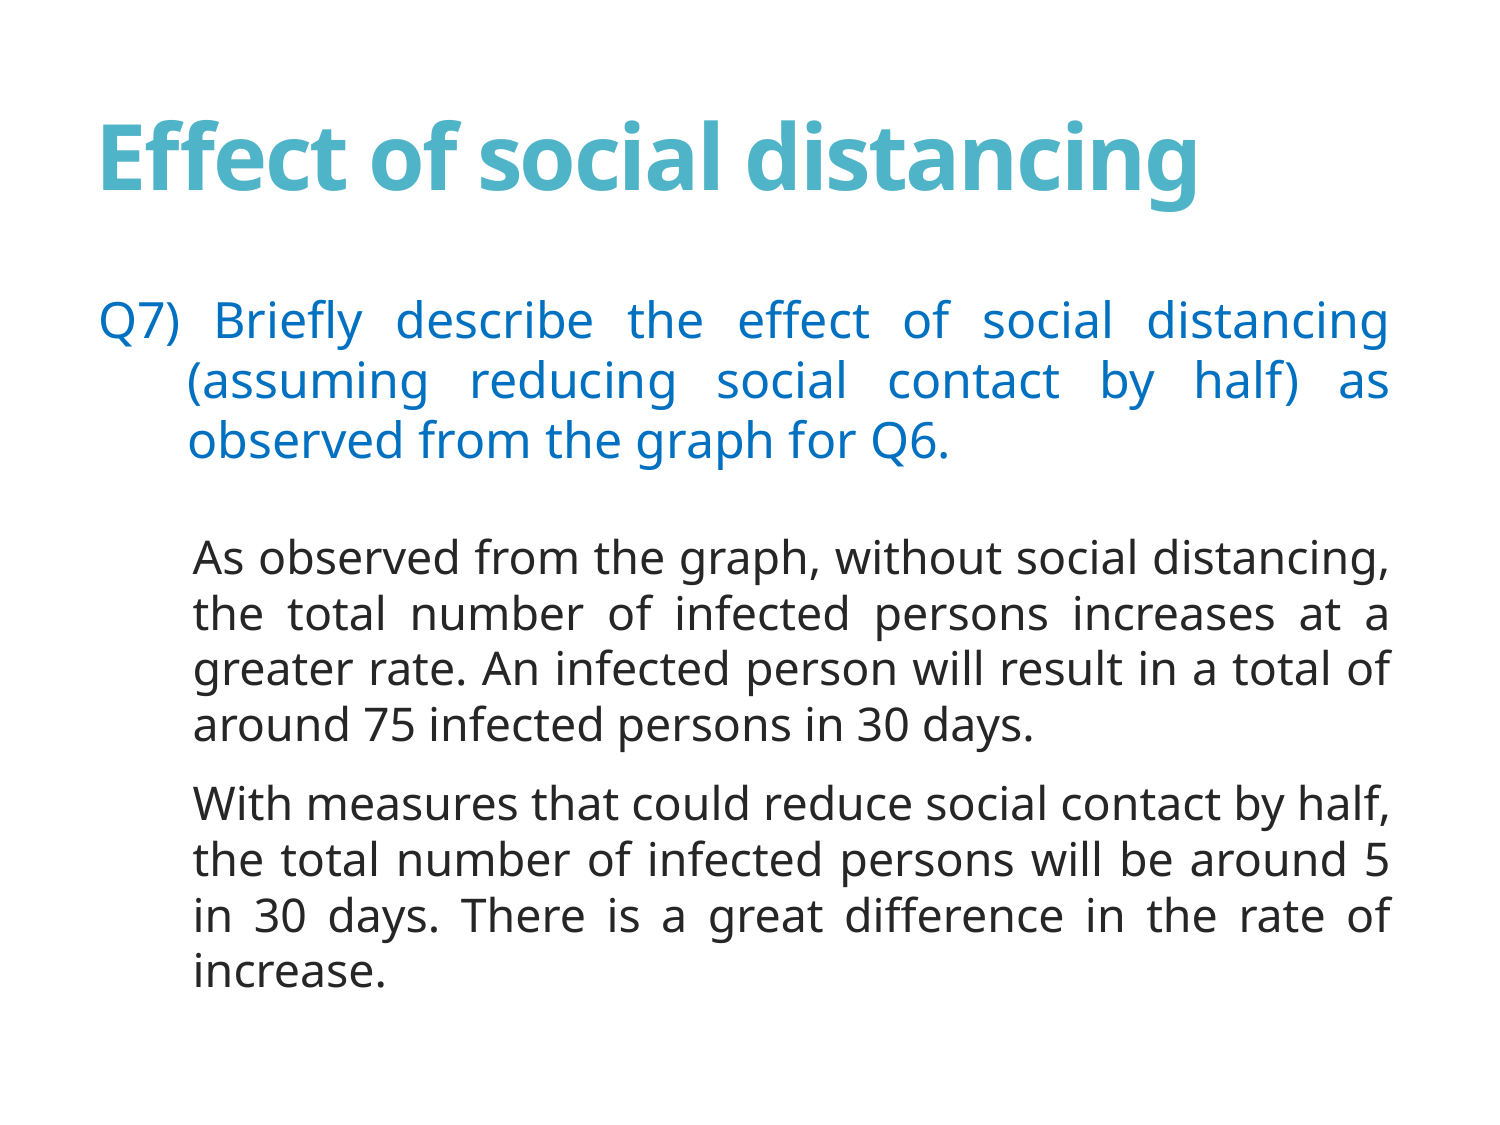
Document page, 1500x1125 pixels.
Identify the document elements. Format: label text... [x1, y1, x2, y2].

list Q7) Briefly describe the effect of social distancing (assuming reducing social contact by half) as observed from the graph for Q6. [83, 281, 1407, 1011]
text_box As observed from the graph, without social distancing, the total number of infected persons increases at a greater rate. An infected person will result in a total of around 75 infected persons in 30 days. With measures that could reduce social contact by half, the total number of infected persons will be around 5 in 30 days. There is a great difference in the rate of increase. [177, 520, 1407, 1011]
title Effect of social distancing [80, 63, 1407, 258]
